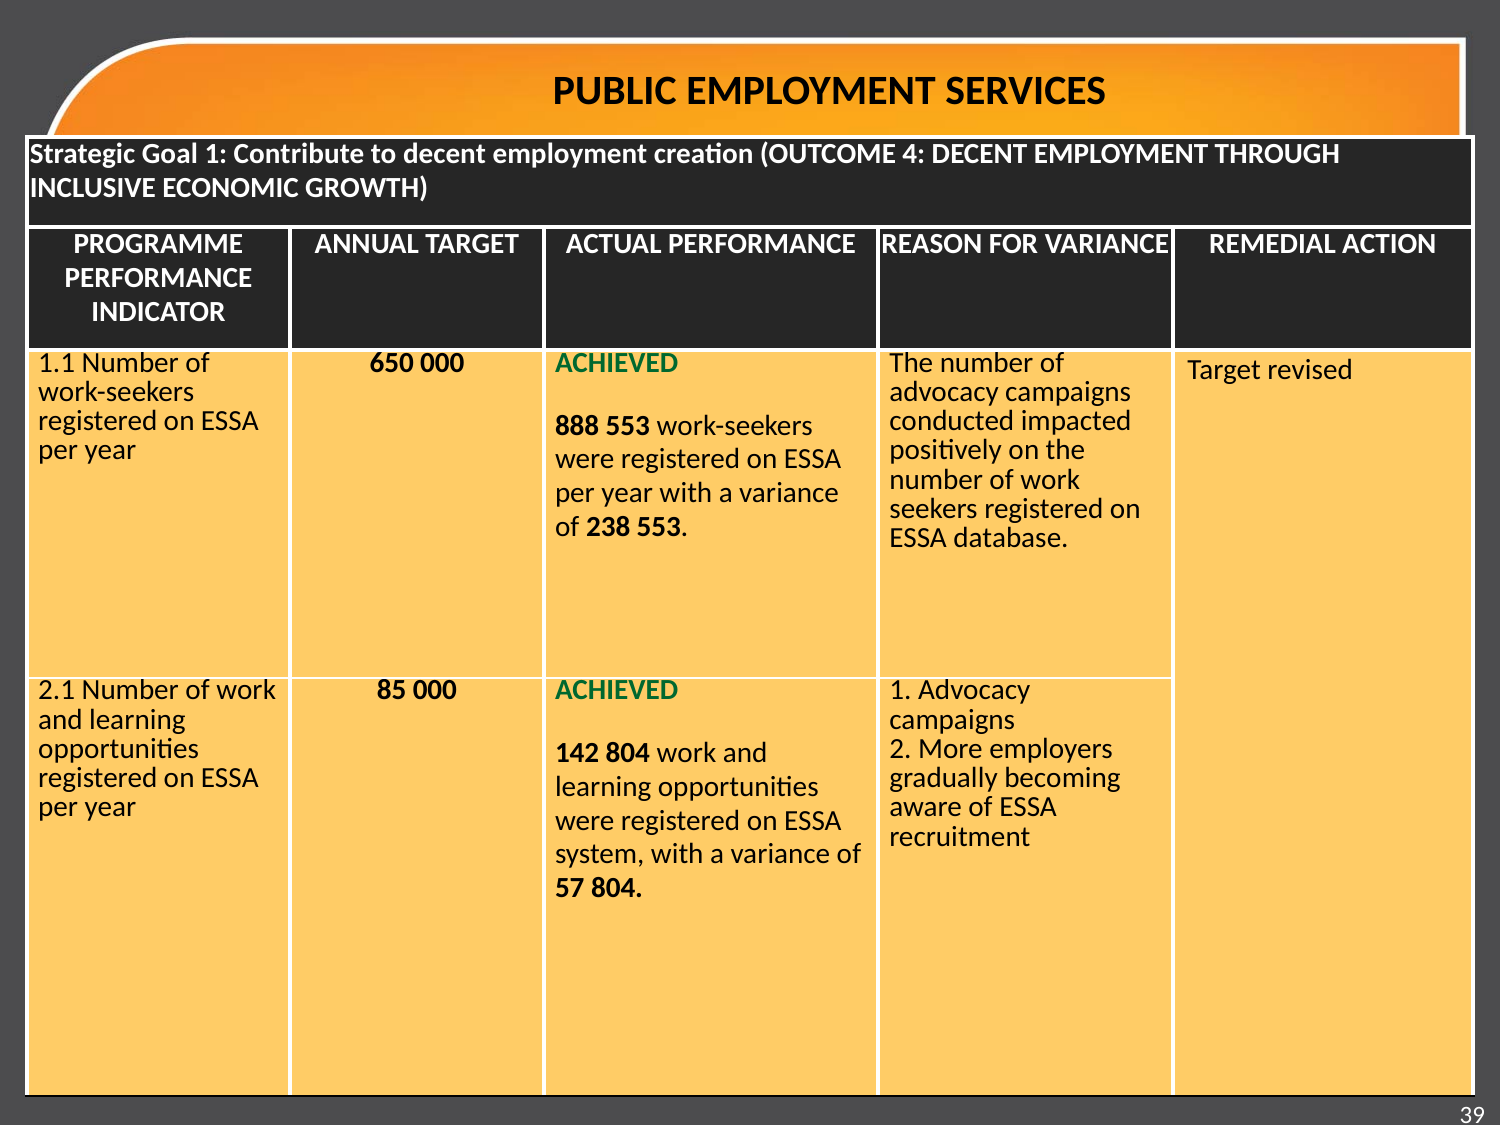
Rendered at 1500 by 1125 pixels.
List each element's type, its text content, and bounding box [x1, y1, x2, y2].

table_header Strategic Goal 1: Contribute to decent employment creation (OUTCOME 4: DECENT EMPLOYMENT THROUGH INCLUSIVE ECONOMIC GROWTH) [29, 139, 1471, 225]
table_cell ACHIEVED 142 804 work and learning opportunities were registered on ESSA system, with a variance of 57 804. [546, 679, 876, 1095]
picture [1425, 0, 1500, 1096]
table_cell REMEDIAL ACTION [1175, 229, 1471, 348]
table_cell 2.1 Number of work and learning opportunities registered on ESSA per year [29, 679, 288, 1095]
table_cell 1. Advocacy campaigns 2. More employers gradually becoming aware of ESSA recruitment [880, 679, 1171, 1095]
table_cell 650 000 [292, 352, 542, 677]
table_cell The number of advocacy campaigns conducted impacted positively on the number of work seekers registered on ESSA database. [880, 352, 1171, 677]
title PUBLIC EMPLOYMENT SERVICES [75, 0, 1425, 135]
slide_number 39 [1135, 1096, 1500, 1125]
table_cell 1.1 Number of work-seekers registered on ESSA per year [29, 352, 288, 677]
table_cell REASON FOR VARIANCE [880, 229, 1171, 348]
table_cell ACTUAL PERFORMANCE [546, 229, 876, 348]
table_cell PROGRAMME PERFORMANCE INDICATOR [29, 229, 288, 348]
table_cell ANNUAL TARGET [292, 229, 542, 348]
table_cell 85 000 [292, 679, 542, 1095]
picture [0, 0, 1135, 1125]
table_cell Target revised [1175, 352, 1471, 1095]
table_cell ACHIEVED 888 553 work-seekers were registered on ESSA per year with a variance of 238 553. [546, 352, 876, 677]
